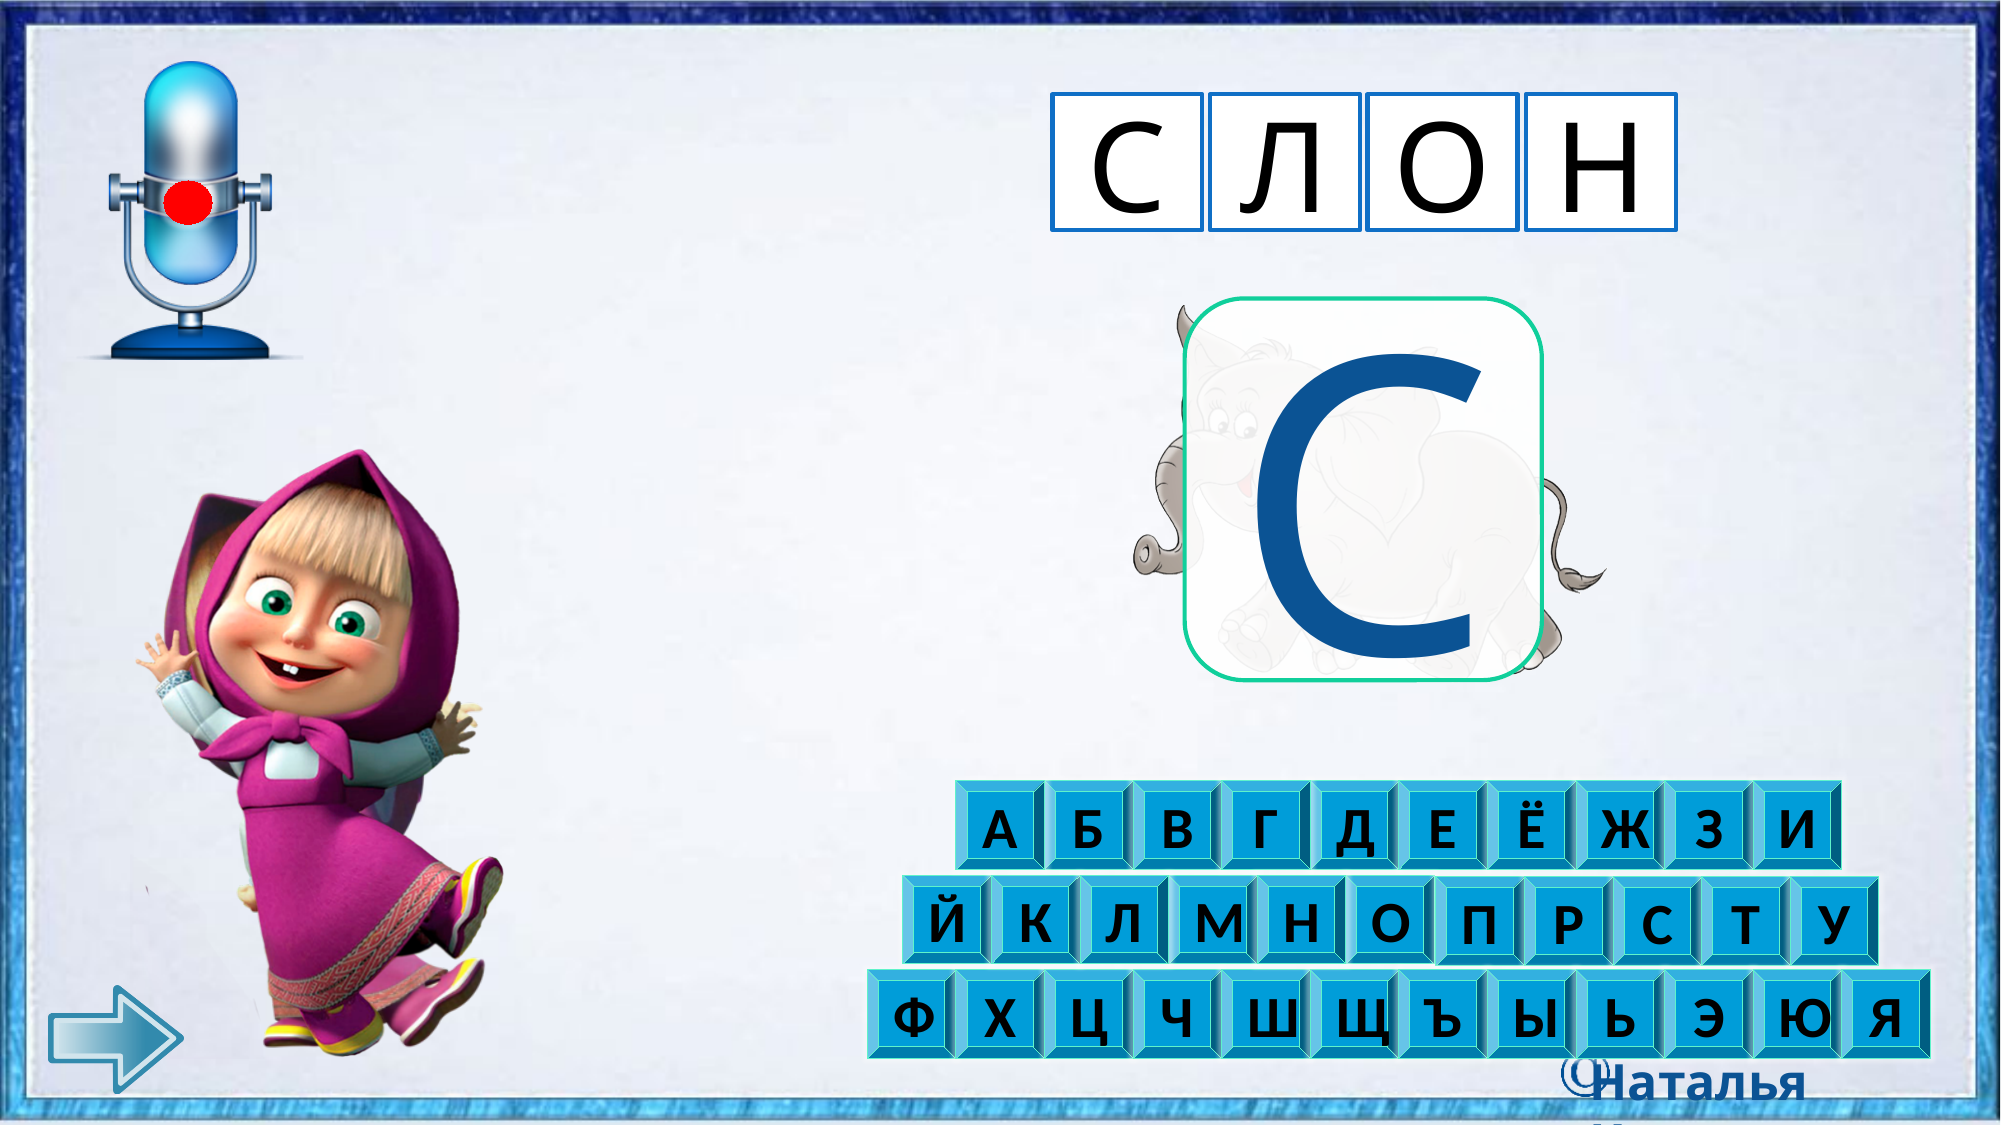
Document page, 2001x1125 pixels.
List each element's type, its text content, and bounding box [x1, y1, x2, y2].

text_box И [1258, 876, 1269, 962]
text_box Е [1048, 870, 1076, 875]
picture [0, 0, 2001, 1125]
text_box Е [1174, 870, 1219, 875]
text_box Е [996, 870, 1042, 875]
text_box М [1525, 877, 1536, 964]
text_box О [1365, 92, 1520, 232]
text_box Е [1134, 781, 1144, 868]
text_box Ъ [1665, 970, 1676, 1057]
text_box Г [992, 876, 1003, 963]
text_box Е [1174, 964, 1252, 969]
text_box Ц [1044, 971, 1126, 1059]
text_box Ё [1487, 780, 1569, 870]
text_box А [1792, 877, 1877, 887]
text_box Е [1085, 964, 1164, 969]
text_box Ю [1578, 781, 1659, 791]
text_box Е [1225, 870, 1253, 875]
text_box Э [1222, 781, 1233, 868]
text_box Г [1221, 780, 1311, 870]
text_box [1489, 970, 1570, 980]
text_box [1316, 786, 1321, 863]
text_box П [1702, 877, 1713, 964]
text_box Ш [1221, 969, 1303, 1059]
text_box М [1176, 883, 1250, 957]
text_box И [1753, 780, 1842, 870]
text_box О [958, 970, 1039, 980]
text_box Д [1755, 970, 1836, 980]
text_box Ф [1134, 970, 1144, 1057]
text_box Ь [1576, 969, 1658, 1059]
text_box Х [1222, 970, 1233, 1057]
text_box Щ [1052, 781, 1127, 791]
text_box В [1133, 780, 1215, 868]
text_box Е [1262, 870, 1307, 875]
text_box Ж [1667, 781, 1747, 791]
text_box Л [1080, 875, 1169, 964]
text_box Ь [1401, 781, 1482, 791]
text_box Ь [1842, 970, 1853, 1057]
text_box Щ [1310, 971, 1392, 1059]
text_box О [1082, 876, 1166, 886]
text_box З [1081, 876, 1091, 962]
text_box Е [903, 876, 914, 963]
text_box Т [956, 970, 967, 1058]
text_box Й [1436, 877, 1447, 964]
text_box Ш [1488, 970, 1498, 1057]
text_box Г [1175, 876, 1251, 886]
text_box Й [902, 875, 984, 963]
text_box Е [1351, 870, 1396, 875]
text_box О [1614, 877, 1624, 964]
text_box Ч [1133, 971, 1215, 1059]
text_box Л [1208, 92, 1362, 232]
text_box С [868, 970, 878, 1057]
text_box Р [869, 970, 950, 980]
text_box В [1667, 970, 1747, 980]
text_box В [1488, 781, 1498, 868]
text_box Е [953, 870, 987, 875]
text_box Д [1317, 788, 1392, 863]
text_box Х [955, 969, 1038, 1059]
text_box Е [1314, 870, 1341, 875]
text_box Ё [1224, 781, 1308, 791]
text_box С [1050, 92, 1204, 232]
text_box Е [900, 964, 986, 969]
text_box Щ [1577, 970, 1587, 1057]
text_box К [956, 781, 967, 869]
text_box О [1353, 881, 1429, 959]
text_box Э [1489, 781, 1570, 791]
text_box К [1527, 877, 1607, 887]
text_box Й [1755, 781, 1840, 791]
text_box Ы [1487, 969, 1569, 1059]
text_box Р [958, 781, 1043, 791]
text_box Е [1398, 780, 1481, 868]
text_box Е [1136, 870, 1164, 875]
text_box Э [1664, 969, 1746, 1059]
text_box Ч [1399, 970, 1410, 1057]
text_box Н [1524, 92, 1678, 232]
text_box Е [1844, 970, 1928, 980]
text_box Н [1257, 875, 1346, 964]
text_box И [1136, 970, 1216, 980]
text_box Е [997, 964, 1075, 969]
text_box К [1224, 970, 1304, 980]
text_box Я [1754, 781, 1764, 868]
text_box Ё [1759, 778, 1933, 1062]
text_box Я [1841, 969, 1931, 1059]
text_box Р [1524, 876, 1606, 963]
text_box Б [1399, 781, 1410, 869]
text_box Т [1701, 876, 1783, 963]
text_box Ё [1175, 881, 1180, 957]
text_box Б [1052, 788, 1126, 862]
text_box Ю [1753, 969, 1835, 1059]
text_box Т [1051, 786, 1056, 862]
text_box Ж [1576, 780, 1658, 870]
text_box Ы [1754, 970, 1764, 1057]
text_box Е [1351, 964, 1431, 969]
text_box П [1435, 876, 1518, 963]
text_box Д [1577, 781, 1587, 868]
text_box Ю [1665, 781, 1676, 868]
text_box Ы [1317, 781, 1393, 791]
text_box Ц [1311, 970, 1321, 1057]
text_box П [1260, 876, 1343, 886]
text_box А [955, 780, 1045, 870]
text_box С [1613, 876, 1695, 963]
text_box Я [905, 876, 985, 886]
text_box У [1045, 970, 1056, 1057]
text_box У [1790, 876, 1879, 963]
text_box Е [1403, 870, 1440, 876]
text_box Э [1439, 870, 1845, 876]
text_box К [1313, 970, 1393, 980]
text_box Е [1263, 964, 1341, 969]
text_box Ъ [1135, 781, 1216, 791]
text_box К [1401, 970, 1482, 980]
text_box Ъ [1398, 969, 1481, 1059]
text_box Е [1085, 870, 1130, 875]
text_box М [994, 876, 1074, 886]
text_box Б [1578, 970, 1659, 980]
text_box Н [1704, 877, 1784, 887]
text_box И [1438, 877, 1519, 887]
text_box Л [1615, 877, 1696, 887]
text_box С [1212, 296, 1514, 305]
text_box К [991, 876, 1073, 964]
text_box Л [1048, 971, 1127, 980]
text_box Ф [867, 969, 949, 1059]
text_box Ж [1352, 881, 1357, 957]
text_box З [1664, 780, 1746, 870]
text_box Р [1791, 877, 1801, 964]
text_box З [1353, 876, 1430, 886]
